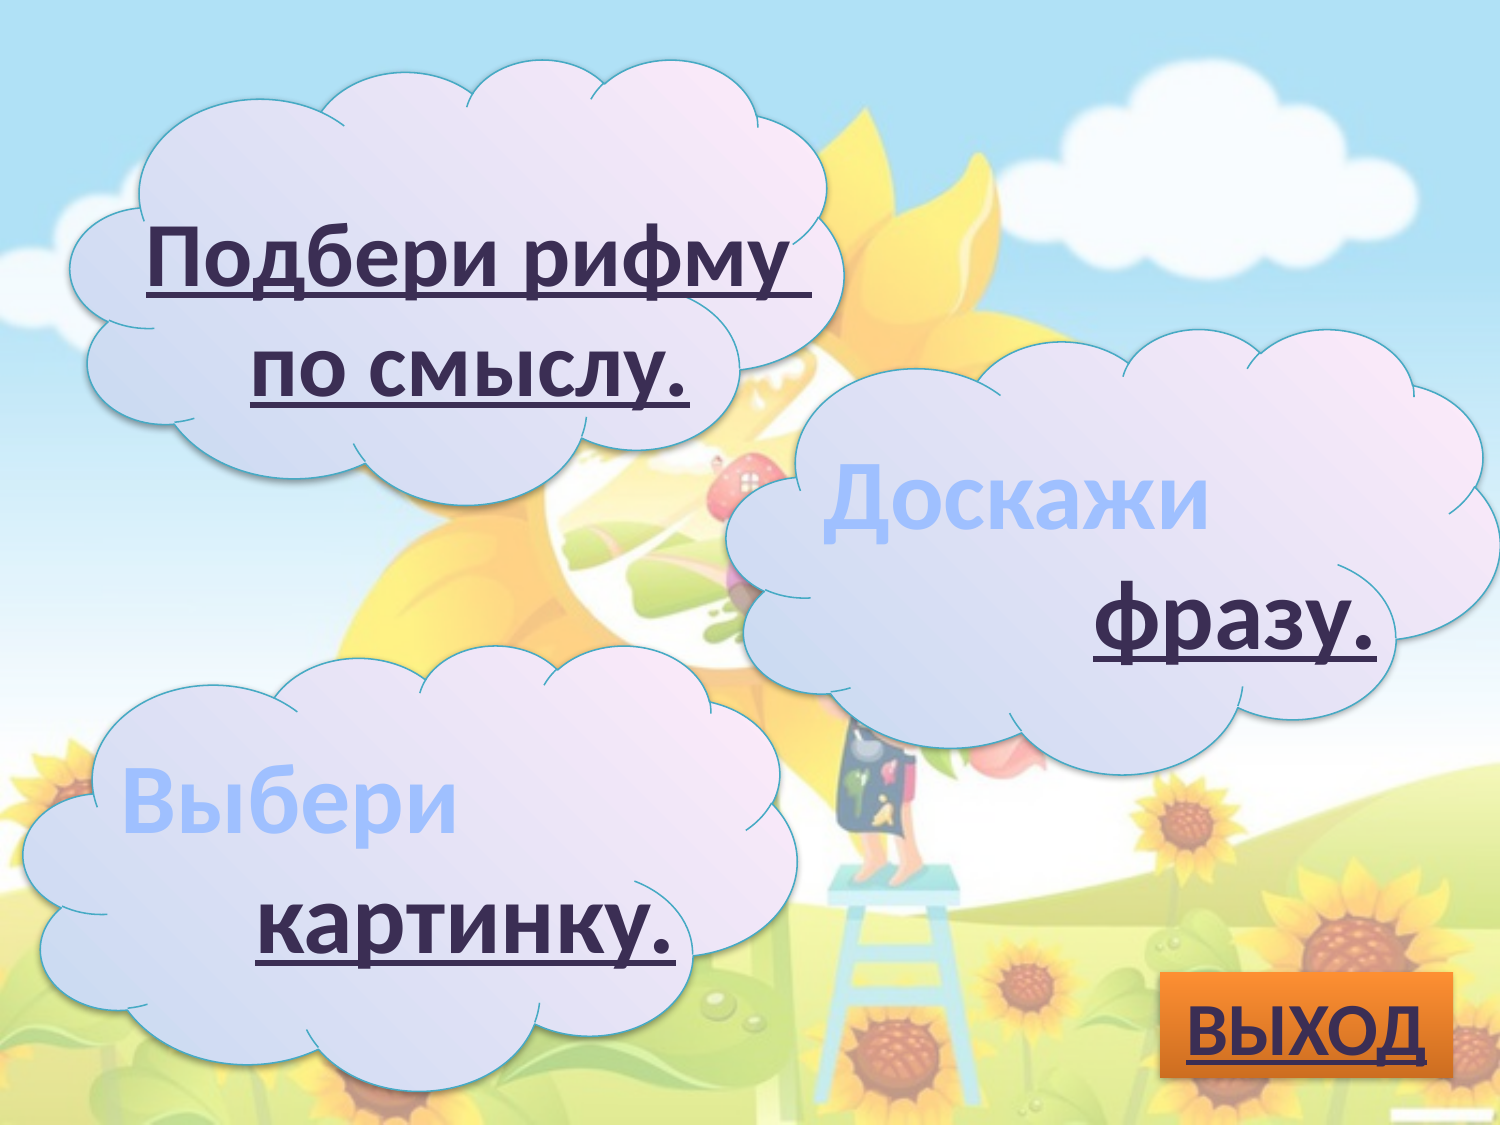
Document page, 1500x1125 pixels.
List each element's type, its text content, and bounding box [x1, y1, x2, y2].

text_box [828, 328, 1500, 628]
text_box Подбери рифму по смыслу. [131, 187, 828, 423]
text_box Выбери картинку. [105, 726, 739, 982]
text_box [143, 423, 716, 507]
text_box Доскажи фразу. [808, 421, 1442, 677]
text_box [68, 208, 131, 420]
text_box [22, 736, 689, 1093]
text_box [828, 227, 845, 325]
text_box [112, 645, 799, 944]
text_box ВЫХОД [1160, 972, 1454, 1078]
text_box [138, 59, 828, 187]
text_box [725, 423, 1385, 776]
